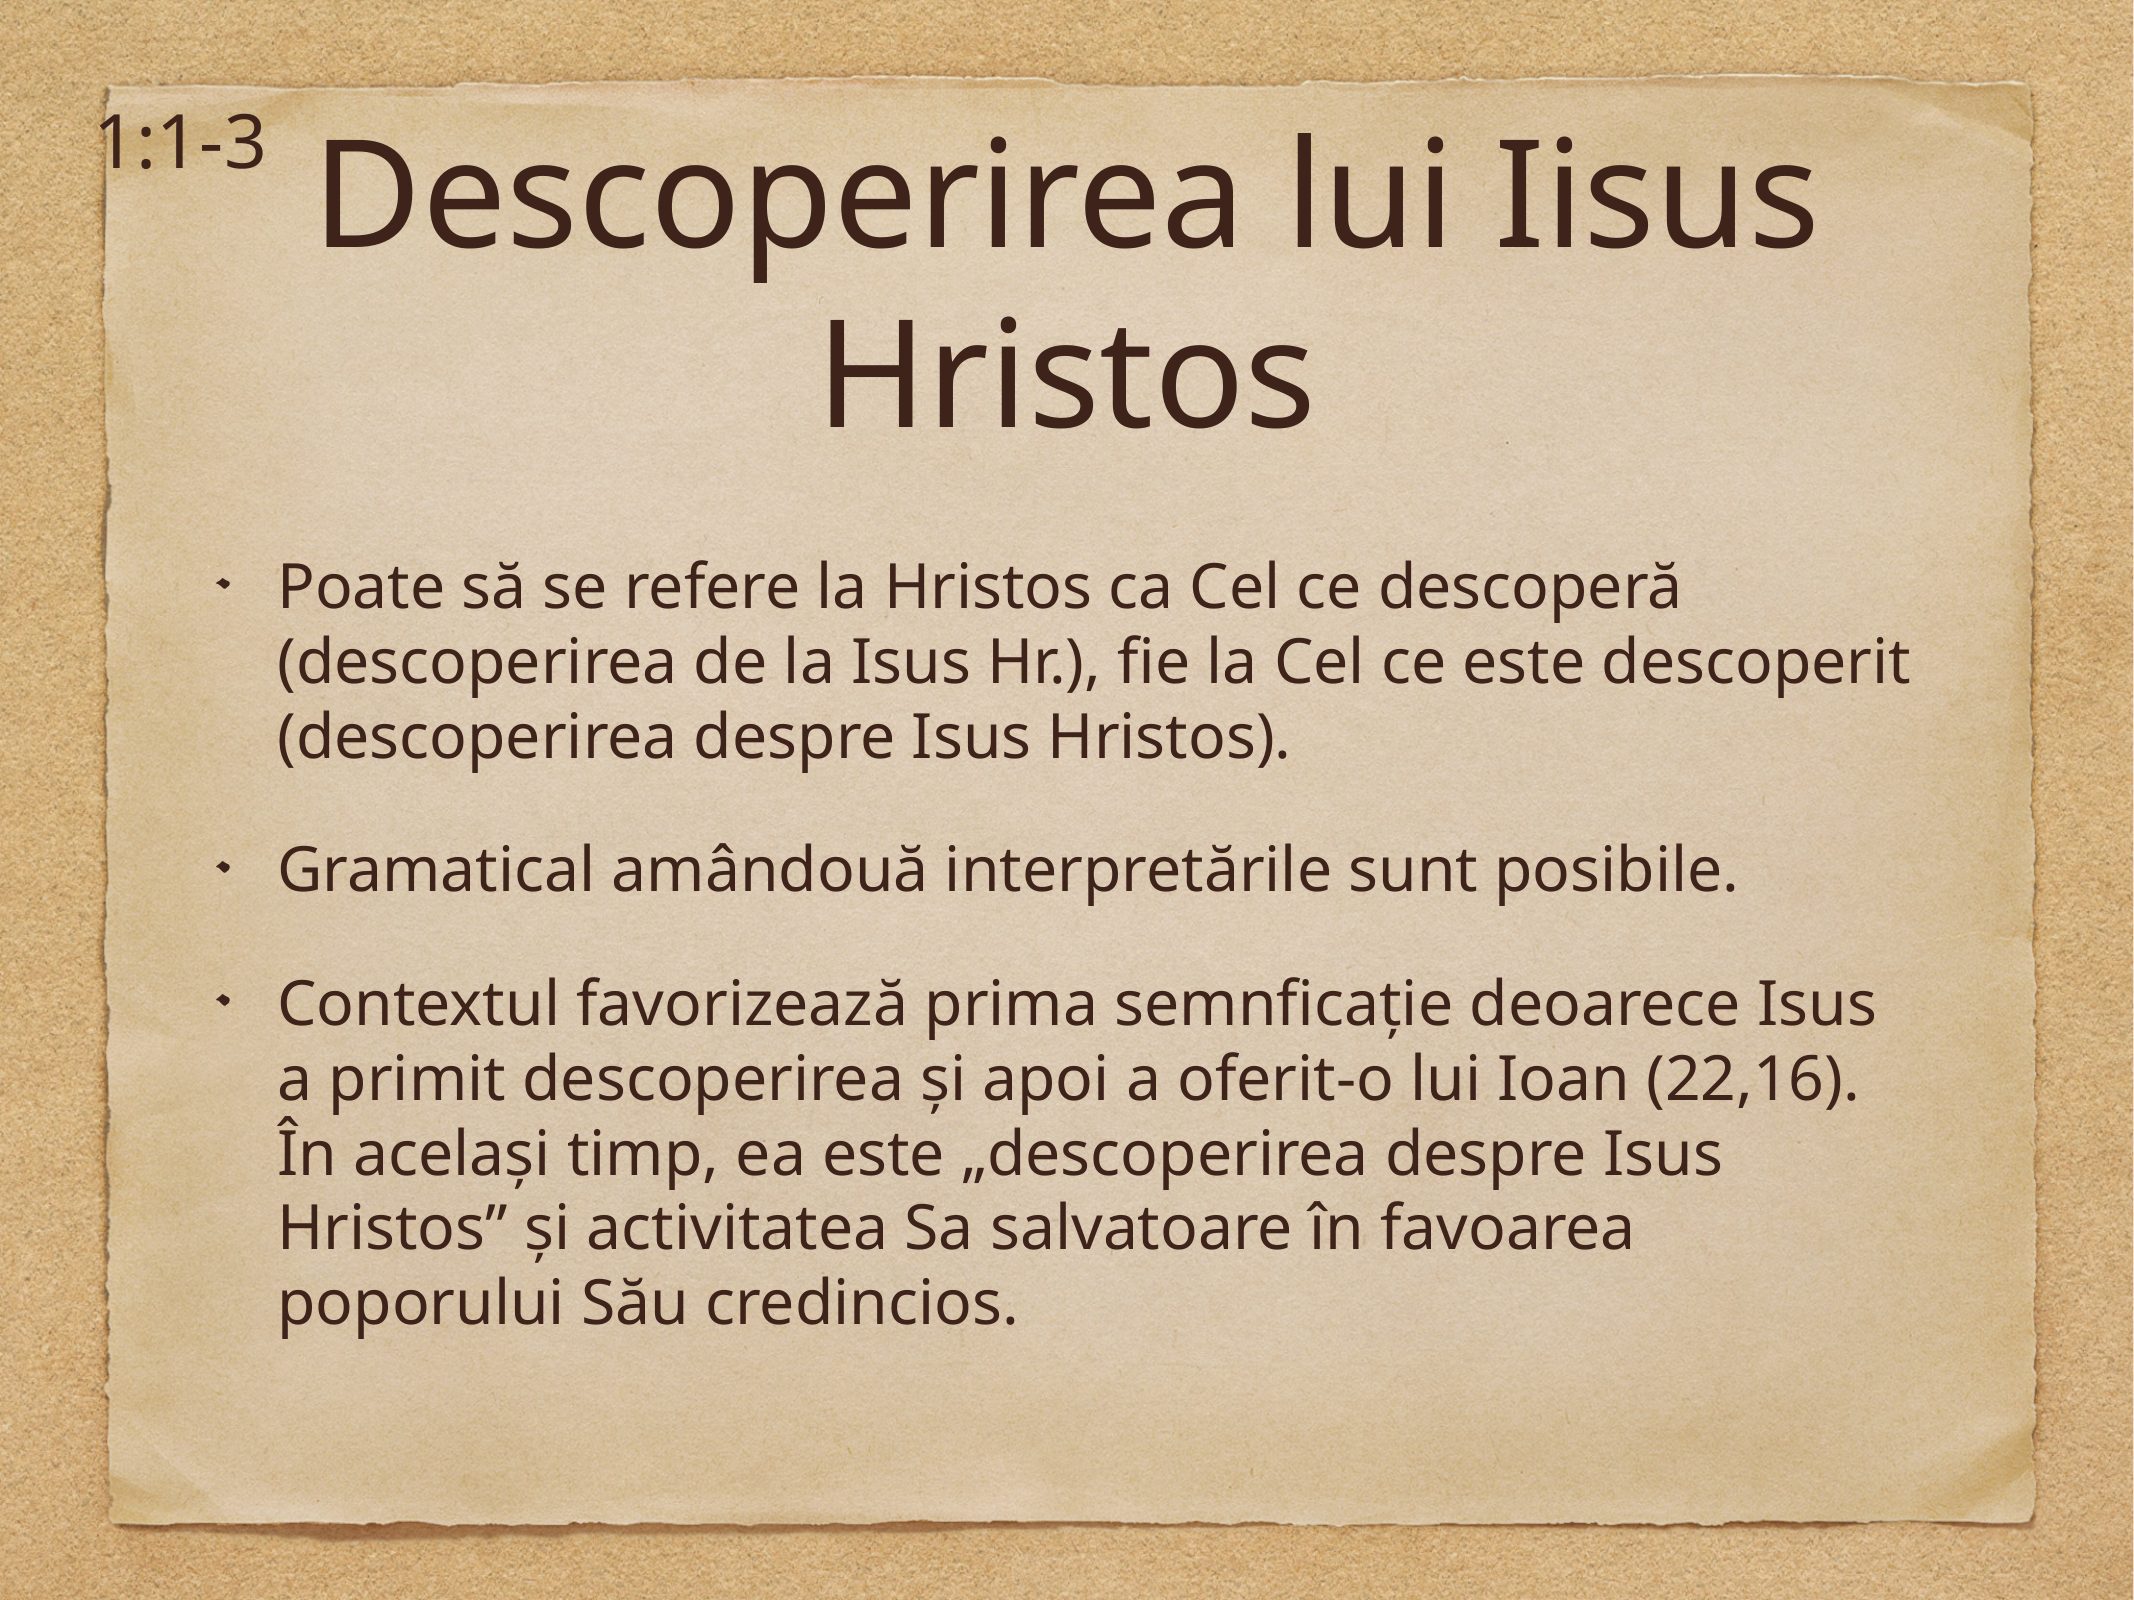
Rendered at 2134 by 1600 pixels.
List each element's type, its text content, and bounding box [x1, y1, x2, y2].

list Poate să se refere la Hristos ca Cel ce descoperă (descoperirea de la Isus Hr.), fie la Cel ce este descoperit (descoperirea despre Isus Hristos). Gramatical amândouă interpretările sunt posibile. Contextul favorizează prima semnficație deoarece Isus a primit descoperirea și apoi a oferit-o lui Ioan (22,16). În același timp, ea este „descoperirea despre Isus Hristos” și activitatea Sa salvatoare în favoarea poporului Său credincios. [207, 461, 1926, 1422]
text_box 1:1-3 [85, 85, 276, 193]
title Descoperirea lui Iisus Hristos [207, 103, 1926, 451]
picture [0, 0, 2134, 1600]
